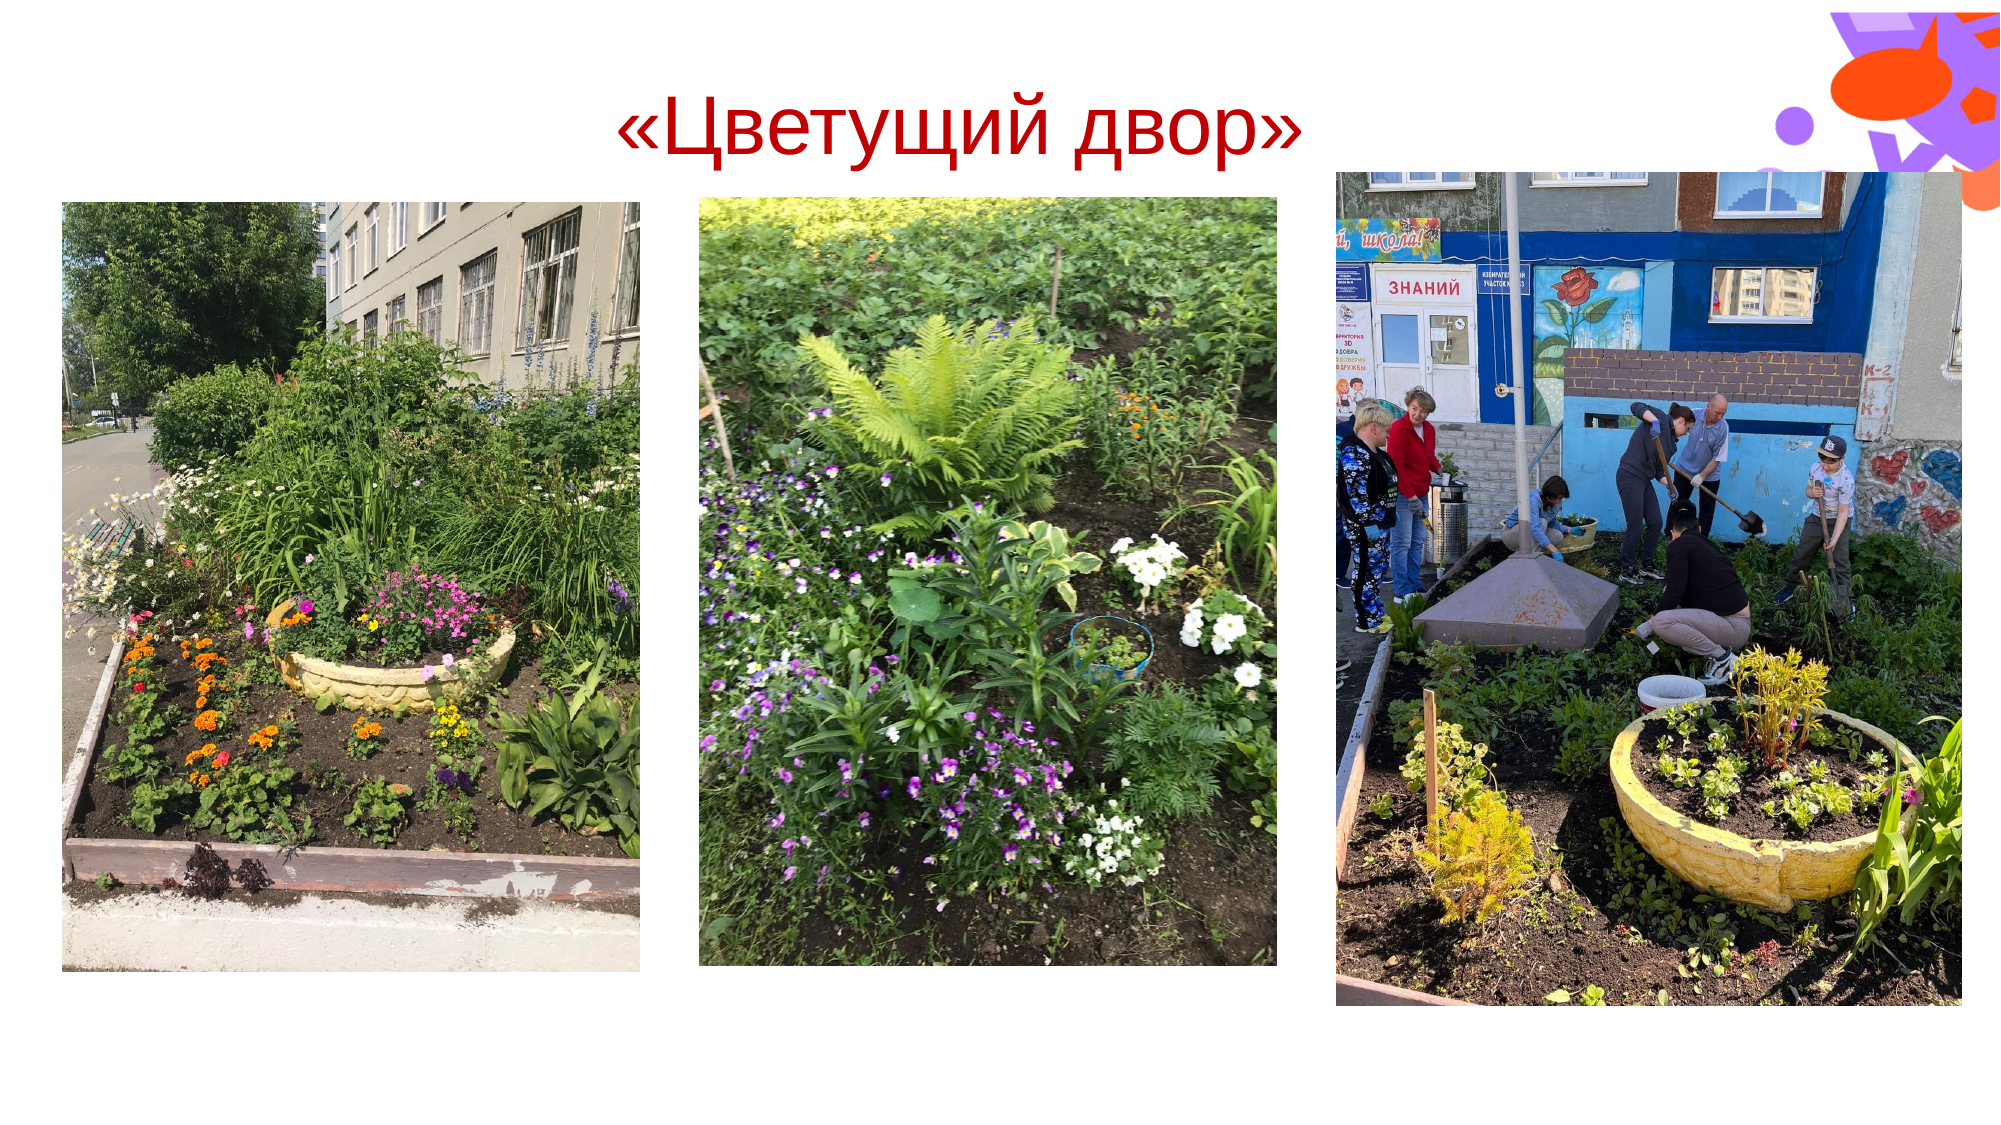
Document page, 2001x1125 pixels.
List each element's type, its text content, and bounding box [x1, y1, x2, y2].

picture [699, 196, 1277, 967]
picture [62, 202, 640, 973]
picture [1336, 12, 2000, 1006]
text_box «Цветущий двор» [600, 63, 1601, 179]
